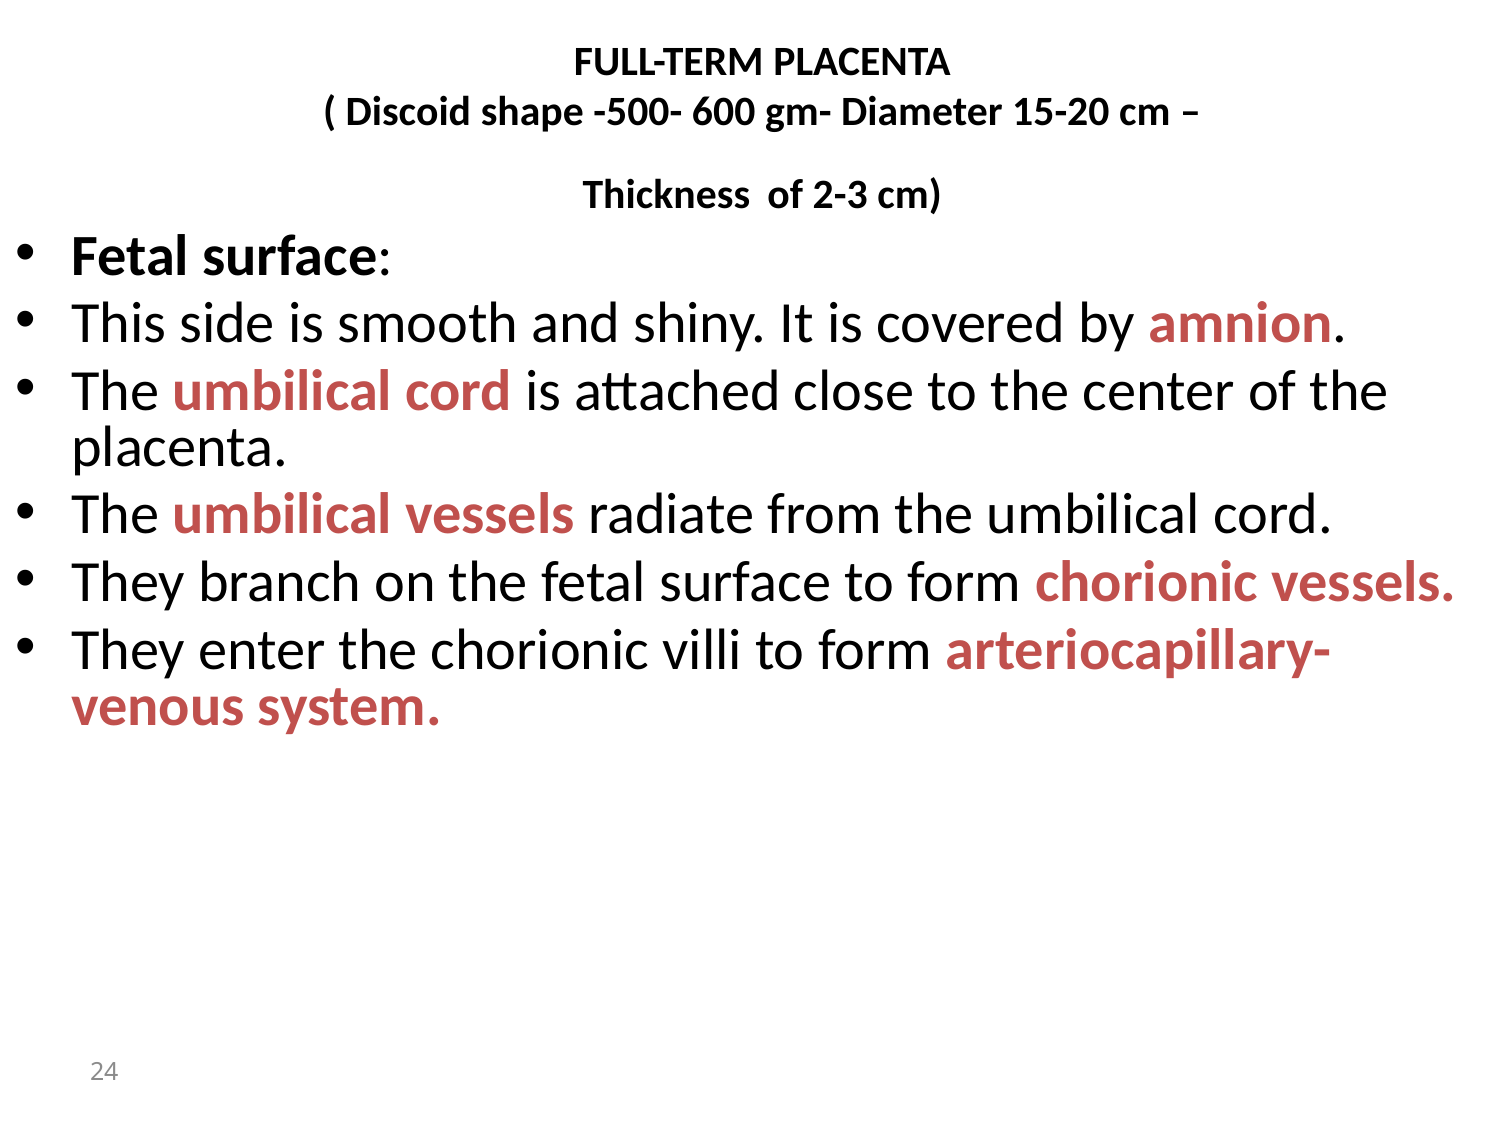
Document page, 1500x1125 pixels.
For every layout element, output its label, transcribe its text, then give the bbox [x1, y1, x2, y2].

title FULL-TERM PLACENTA ( Discoid shape -500- 600 gm- Diameter 15-20 cm – Thickness of 2-3 cm) [304, 0, 1220, 222]
list Fetal surface: This side is smooth and shiny. It is covered by amnion. The umbilical cord is attached close to the center of the placenta. The umbilical vessels radiate from the umbilical cord. They branch on the fetal surface to form chorionic vessels. They enter the chorionic villi to form arteriocapillary-venous system. [0, 222, 1500, 1125]
